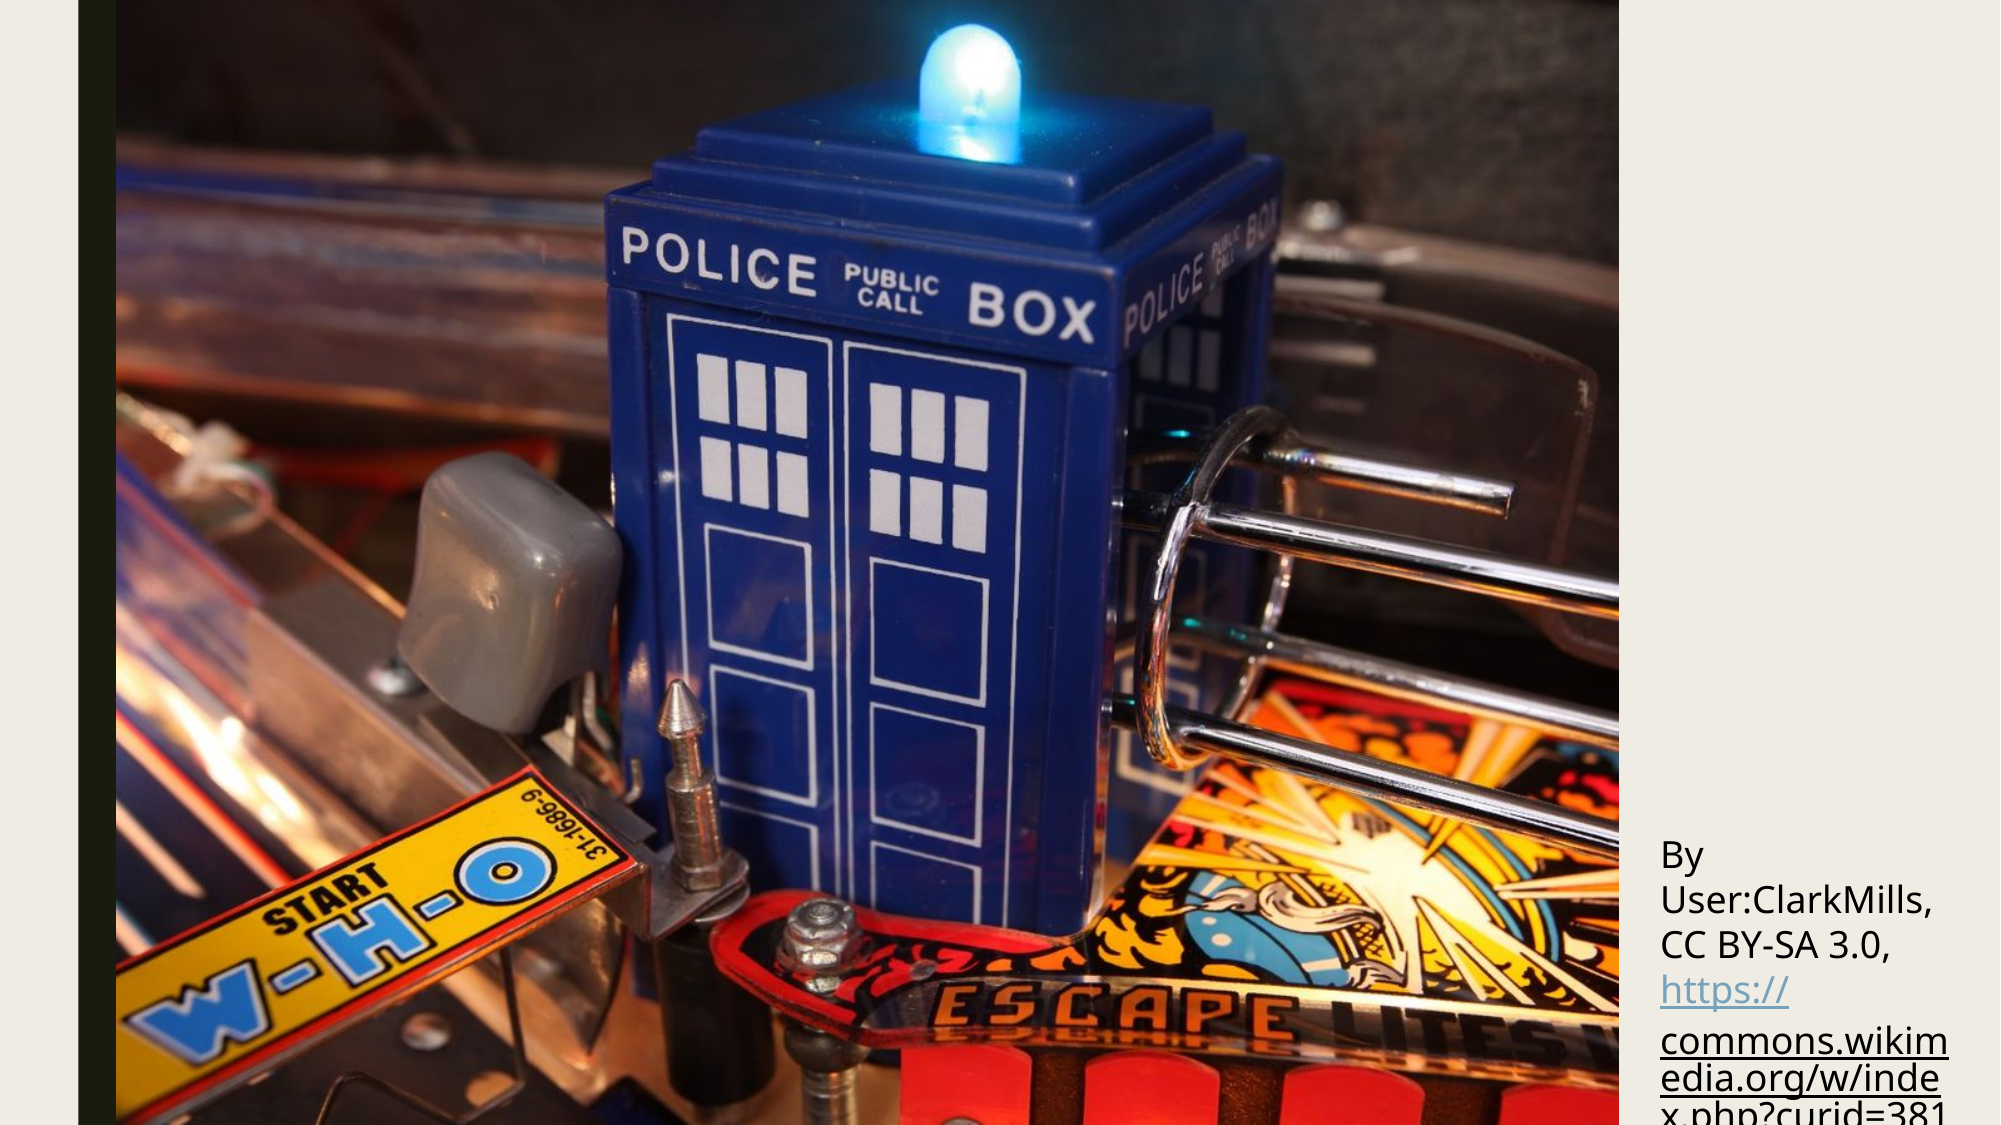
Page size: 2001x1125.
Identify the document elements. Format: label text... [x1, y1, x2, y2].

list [116, 0, 1619, 1125]
text_box By User:ClarkMills, CC BY-SA 3.0, https://commons.wikimedia.org/w/index.php?curid=38143666 [1645, 823, 1973, 1121]
